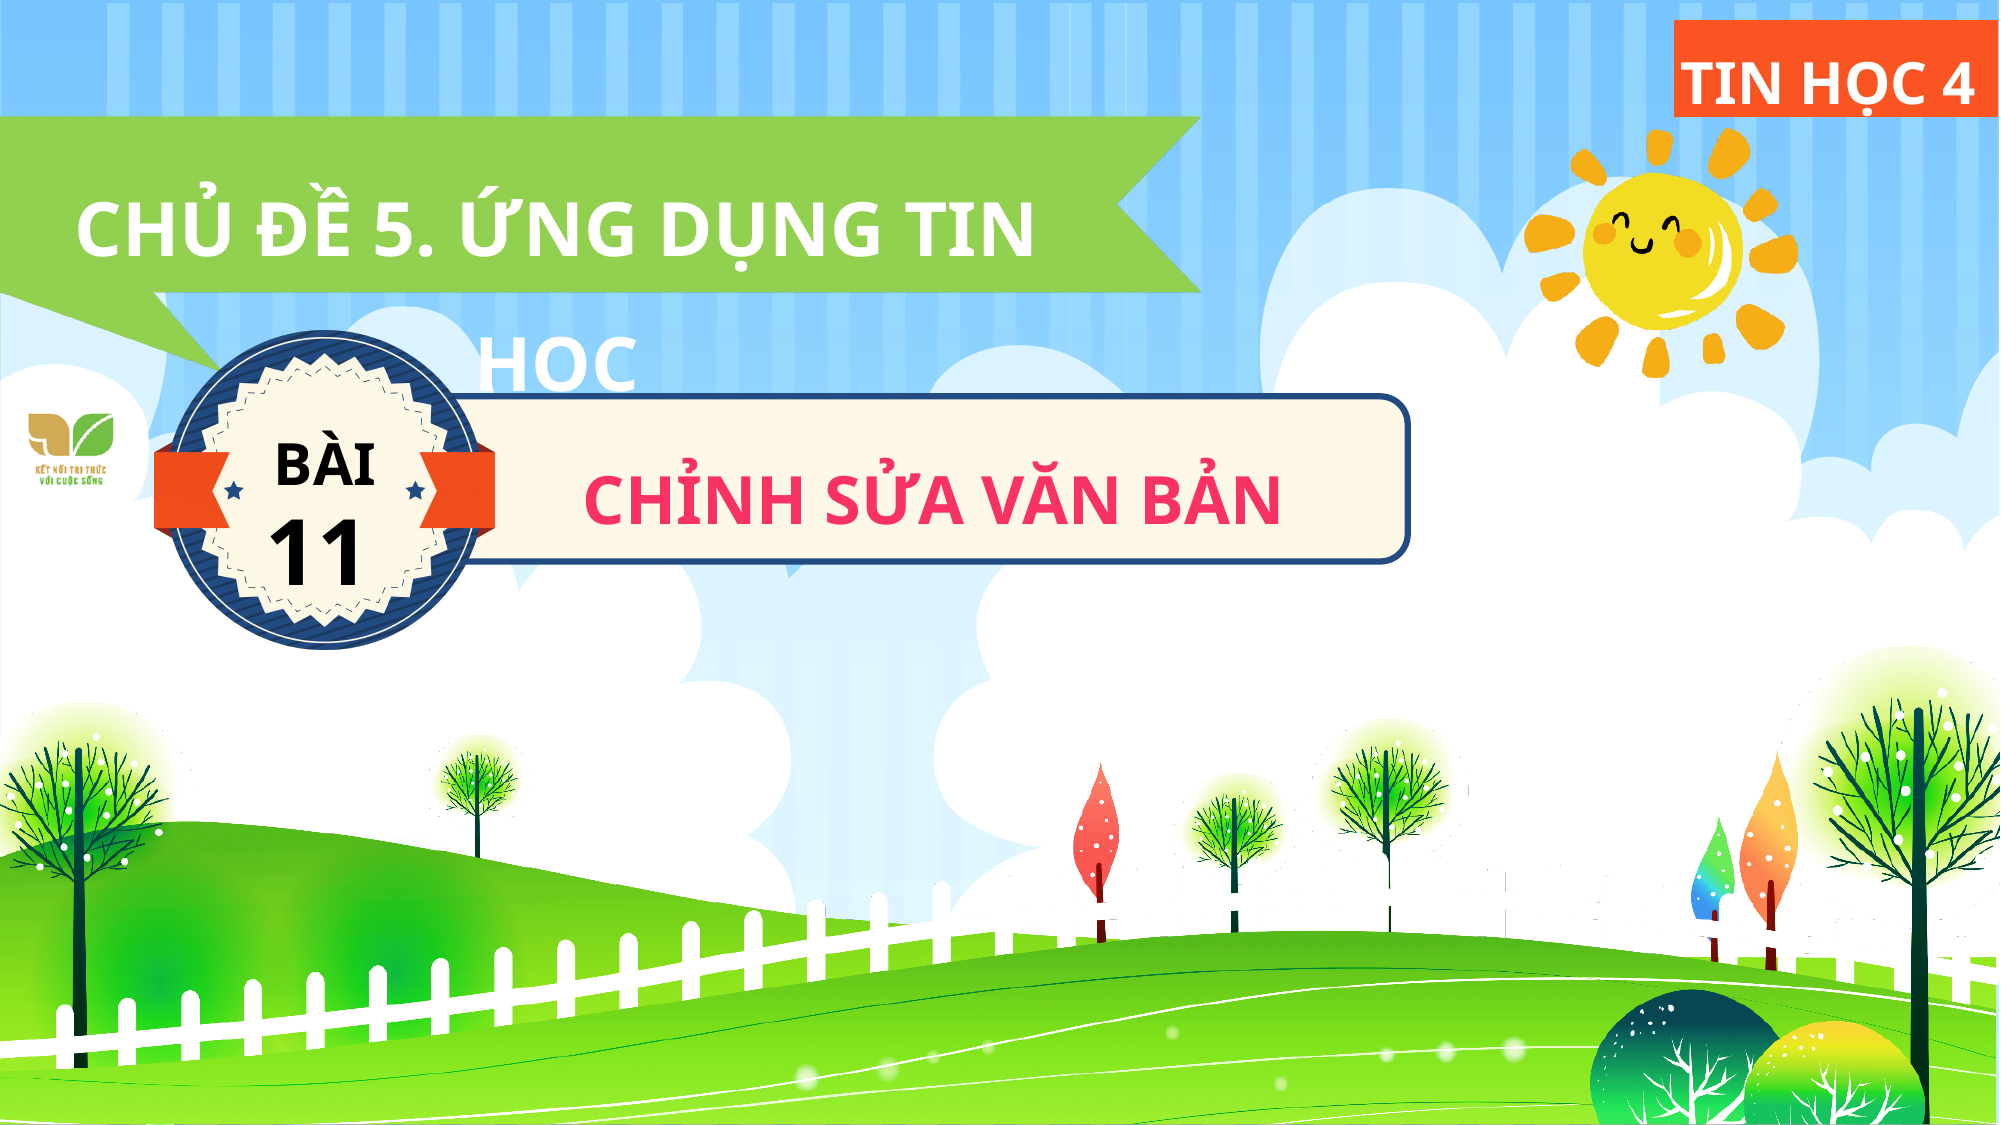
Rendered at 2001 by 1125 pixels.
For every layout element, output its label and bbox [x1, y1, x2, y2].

text_box [0, 116, 1200, 372]
text_box [1578, 3, 2000, 117]
text_box [154, 330, 1435, 650]
picture [0, 0, 2001, 1125]
